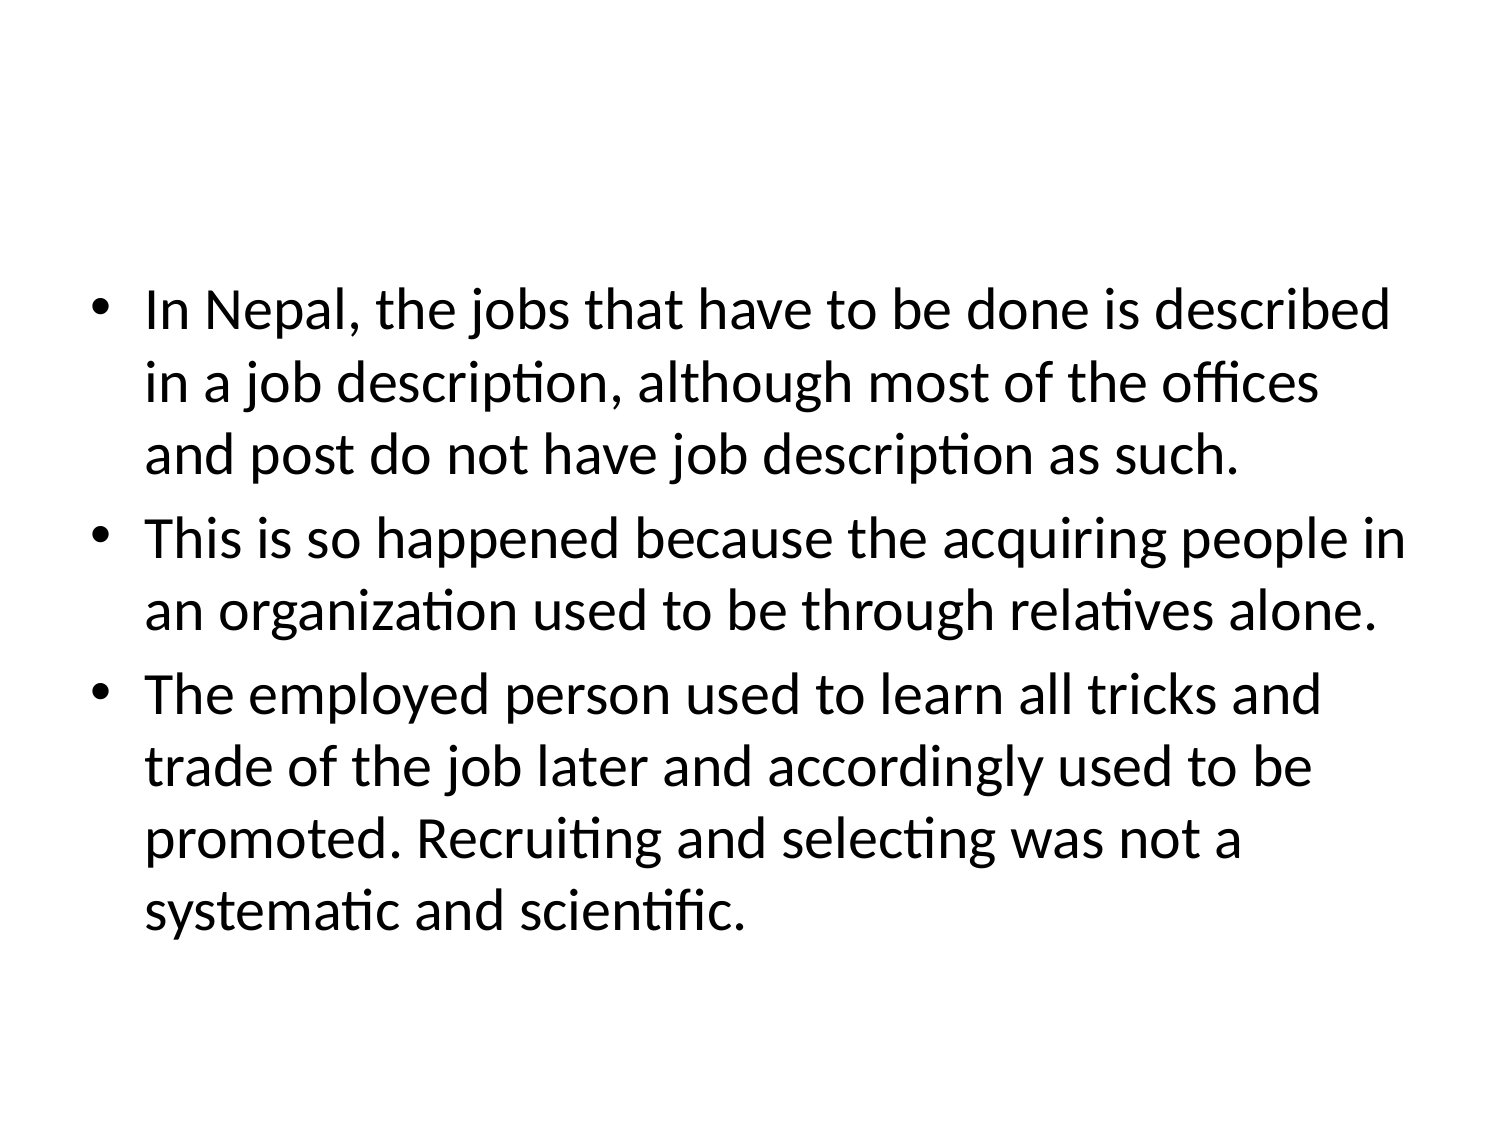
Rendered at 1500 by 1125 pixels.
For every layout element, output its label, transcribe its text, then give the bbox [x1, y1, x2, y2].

list In Nepal, the jobs that have to be done is described in a job description, although most of the offices and post do not have job description as such. This is so happened because the acquiring people in an organization used to be through relatives alone. The employed person used to learn all tricks and trade of the job later and accordingly used to be promoted. Recruiting and selecting was not a systematic and scientific. [75, 262, 1425, 1005]
